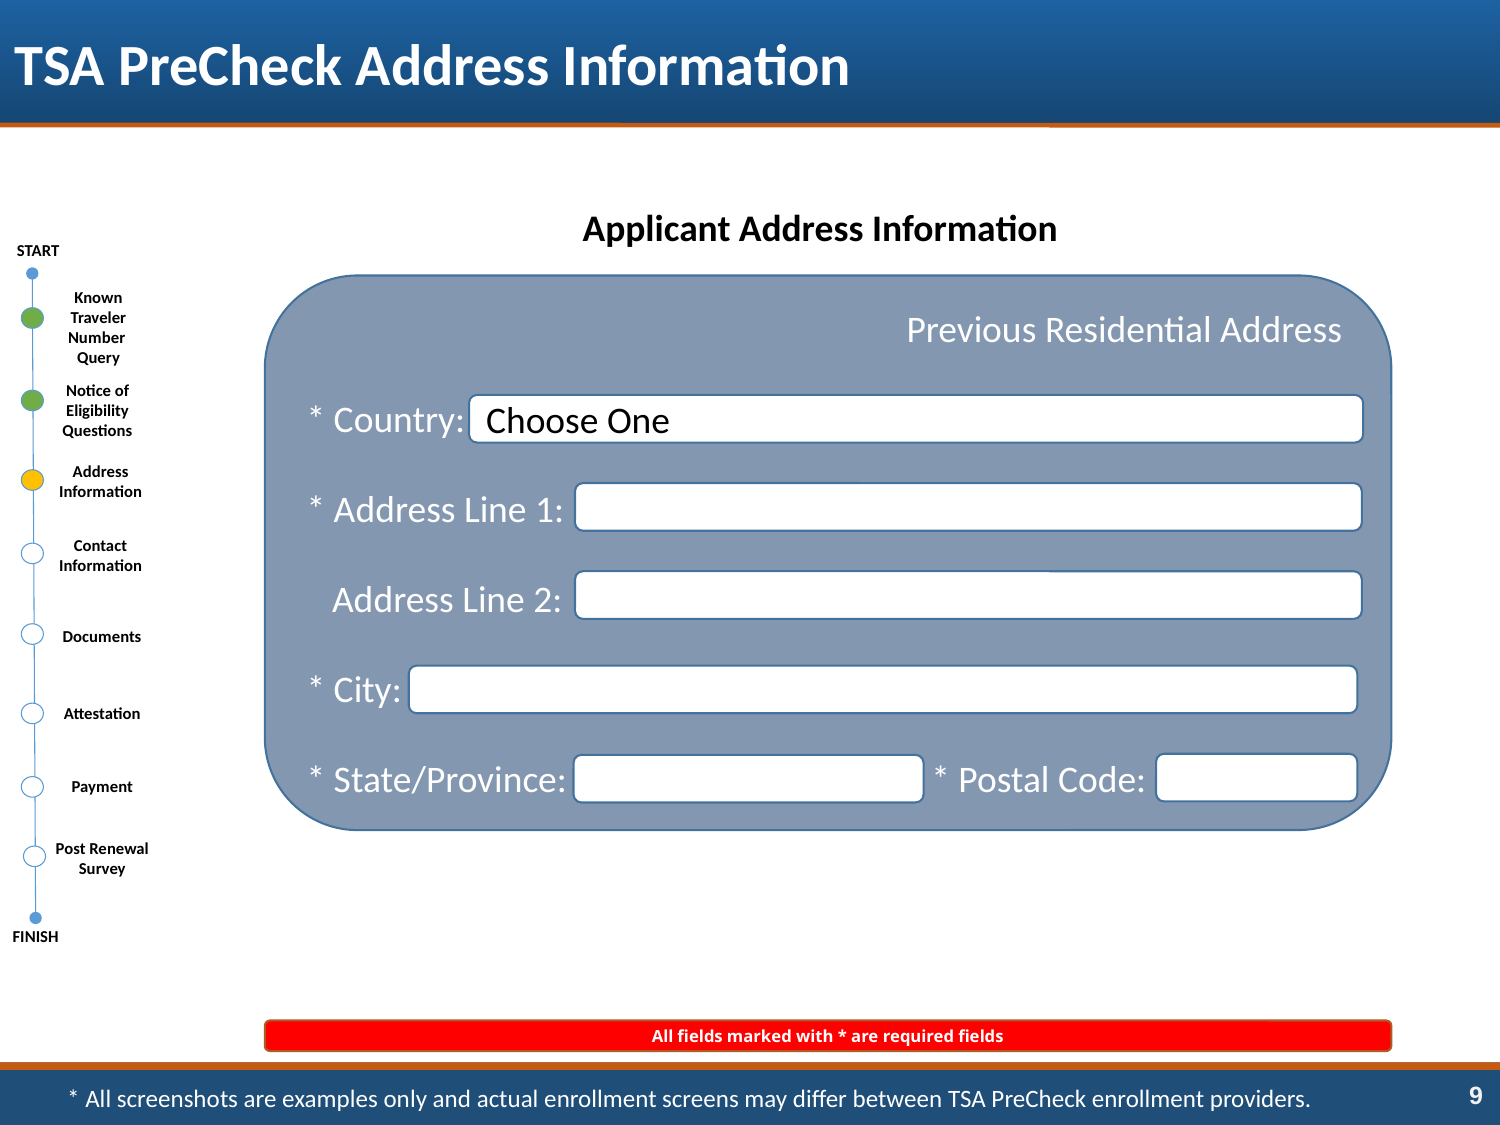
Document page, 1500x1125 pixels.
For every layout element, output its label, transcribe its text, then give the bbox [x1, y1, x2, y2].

text_box Address Information [37, 453, 164, 509]
text_box [36, 469, 44, 491]
text_box All fields marked with * are required fields [263, 1019, 1393, 1053]
text_box [407, 664, 1359, 715]
picture [562, 431, 1088, 582]
text_box [572, 753, 925, 804]
text_box Notice of Eligibility Questions [39, 374, 156, 447]
text_box [20, 389, 32, 412]
text_box [20, 623, 32, 645]
text_box Applicant Address Information [444, 196, 1197, 274]
text_box [20, 469, 32, 491]
text_box [1088, 482, 1363, 532]
text_box [573, 570, 1363, 620]
text_box [20, 776, 32, 798]
text_box Attestation [39, 695, 166, 731]
text_box [36, 390, 44, 411]
text_box [36, 703, 44, 724]
text_box Previous Residential Address * Country: * Address Line 1: Address Line 2: * City: * State/Province: * Postal Code: [263, 274, 1393, 832]
text_box * All screenshots are examples only and actual enrollment screens may differ between TSA PreCheck enrollment providers. [52, 1074, 1453, 1120]
text_box [20, 542, 32, 565]
text_box Post Renewal Survey [39, 830, 166, 886]
text_box FINISH [0, 917, 83, 953]
text_box [36, 543, 44, 564]
text_box Documents [39, 618, 166, 653]
text_box Choose One [467, 393, 1365, 444]
text_box START [0, 232, 85, 267]
text_box Known Traveler Number Query [36, 279, 162, 374]
text_box [1154, 752, 1359, 803]
text_box Contact Information [37, 527, 164, 583]
text_box [22, 845, 32, 867]
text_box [32, 273, 36, 918]
text_box [20, 702, 32, 725]
text_box [36, 776, 44, 798]
text_box [20, 307, 32, 329]
text_box Payment [39, 768, 166, 803]
text_box TSA PreCheck Address Information [0, 12, 1500, 113]
text_box [36, 623, 44, 645]
